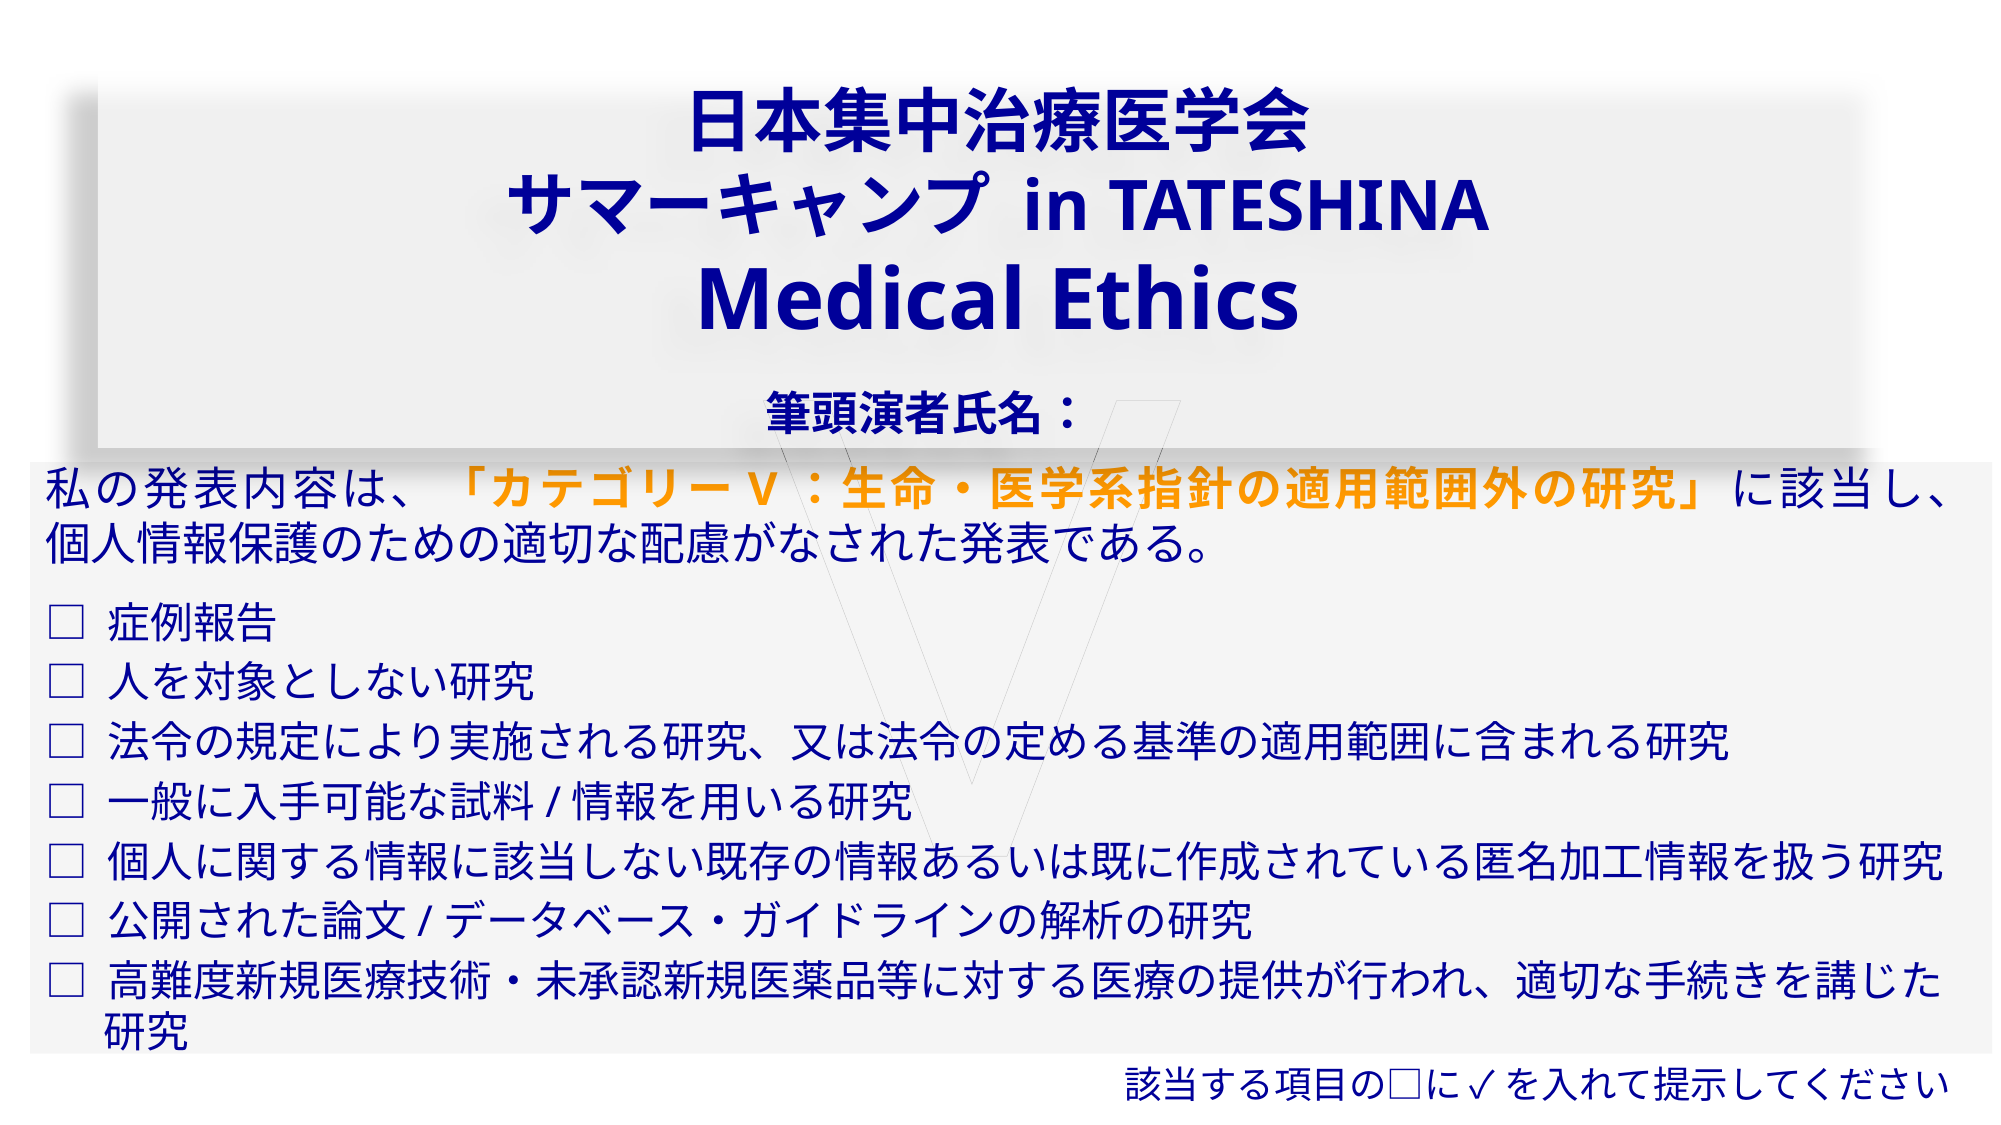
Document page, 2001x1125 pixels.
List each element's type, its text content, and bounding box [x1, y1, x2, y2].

text_box 日本集中治療医学会 サマーキャンプ in TATESHINA Medical Ethics 筆頭演者氏名： [97, 68, 1898, 448]
text_box 該当する項目の□に ✓ を入れて提示してください [1109, 1053, 1967, 1114]
list 私の発表内容は、「カテゴリーV：生命・医学系指針の適用範囲外の研究」に該当し、 個人情報保護のための適切な配慮がなされた発表である。 □ 症例報告 □ 人を対象としない研究 □ 法令の規定により実施される研究、又は法令の定める基準の適用範囲に含まれる研究 □ 一般に入手可能な試料/情報を用いる研究 □ 個人に関する情報に該当しない既存の情報あるいは既に作成されている匿名加工情報を扱う研究 □ 公開された論文/データベース・ガイドラインの解析の研究 □ 高難度新規医療技術・未承認新規医薬品等に対する医療の提供が行われ、適切な手続きを講じた研究 [30, 462, 1993, 1054]
